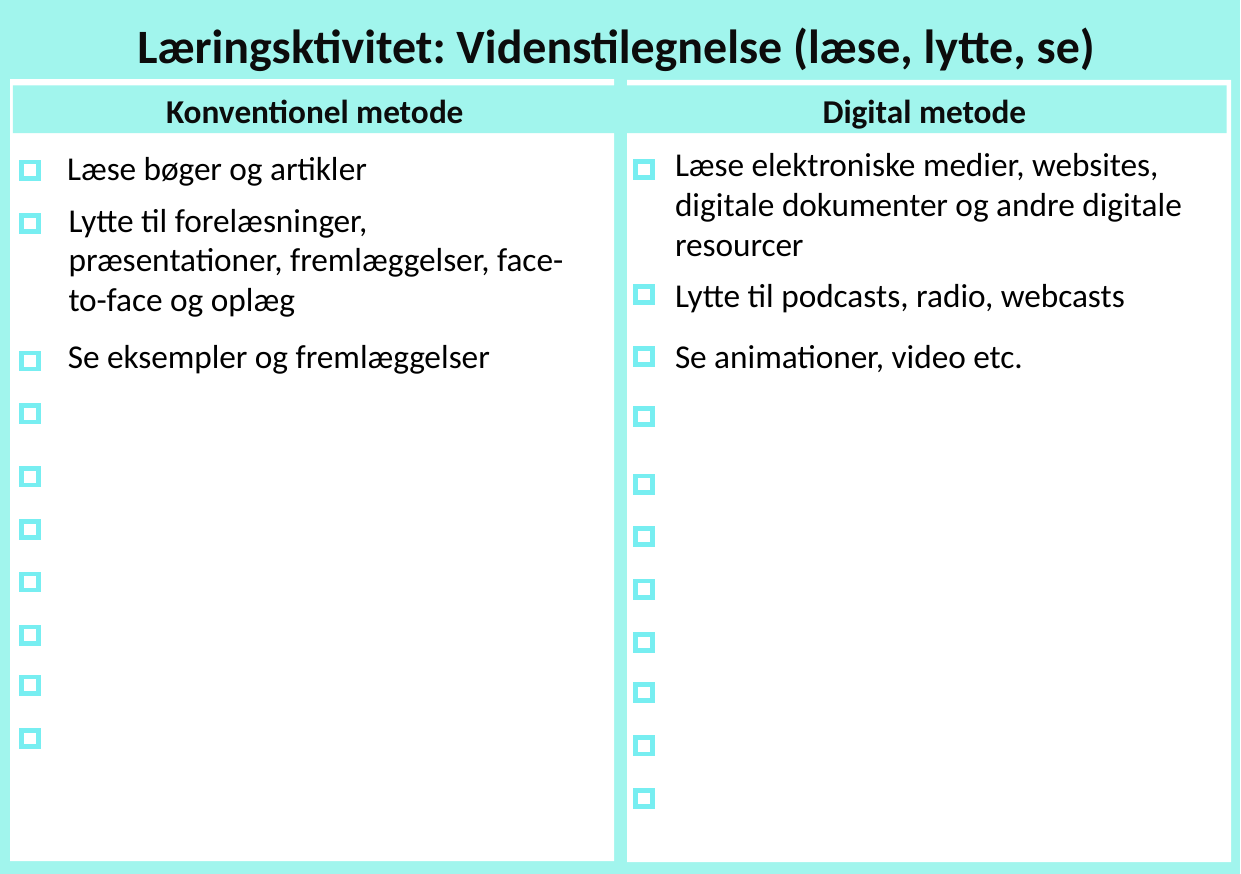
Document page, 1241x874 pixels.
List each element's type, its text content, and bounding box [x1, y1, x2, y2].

text_box [635, 348, 653, 365]
text_box [21, 521, 39, 538]
text_box [21, 352, 39, 369]
text_box [21, 405, 39, 422]
text_box [635, 581, 653, 598]
text_box [635, 286, 653, 303]
text_box [635, 161, 653, 178]
text_box [21, 573, 39, 590]
text_box Læringsktivitet: Videnstilegnelse (læse, lytte, se) [33, 11, 1201, 77]
text_box [627, 79, 1232, 863]
text_box [21, 468, 39, 485]
text_box [635, 790, 653, 807]
text_box [635, 634, 653, 651]
text_box [635, 737, 653, 754]
text_box [21, 215, 39, 232]
text_box [21, 677, 39, 694]
text_box Lytte til podcasts, radio, webcasts [666, 269, 1160, 318]
text_box Konventionel metode [12, 85, 617, 134]
text_box Se eksempler og fremlæggelser [59, 330, 585, 379]
text_box [21, 730, 39, 747]
text_box [635, 684, 653, 701]
text_box Reading books, papers; [10, 79, 615, 862]
text_box [21, 627, 39, 644]
text_box Lytte til forelæsninger, præsentationer, fremlæggelser, face-to-face og oplæg [59, 194, 585, 282]
text_box Læse bøger og artikler [58, 142, 584, 191]
text_box [635, 476, 653, 493]
text_box Se animationer, video etc. [666, 330, 1130, 379]
text_box [635, 528, 653, 545]
text_box Læse elektroniske medier, websites, digitale dokumenter og andre digitale resourcer [666, 139, 1218, 270]
text_box [635, 408, 653, 425]
text_box [21, 162, 39, 179]
text_box Digital metode [622, 85, 1227, 134]
